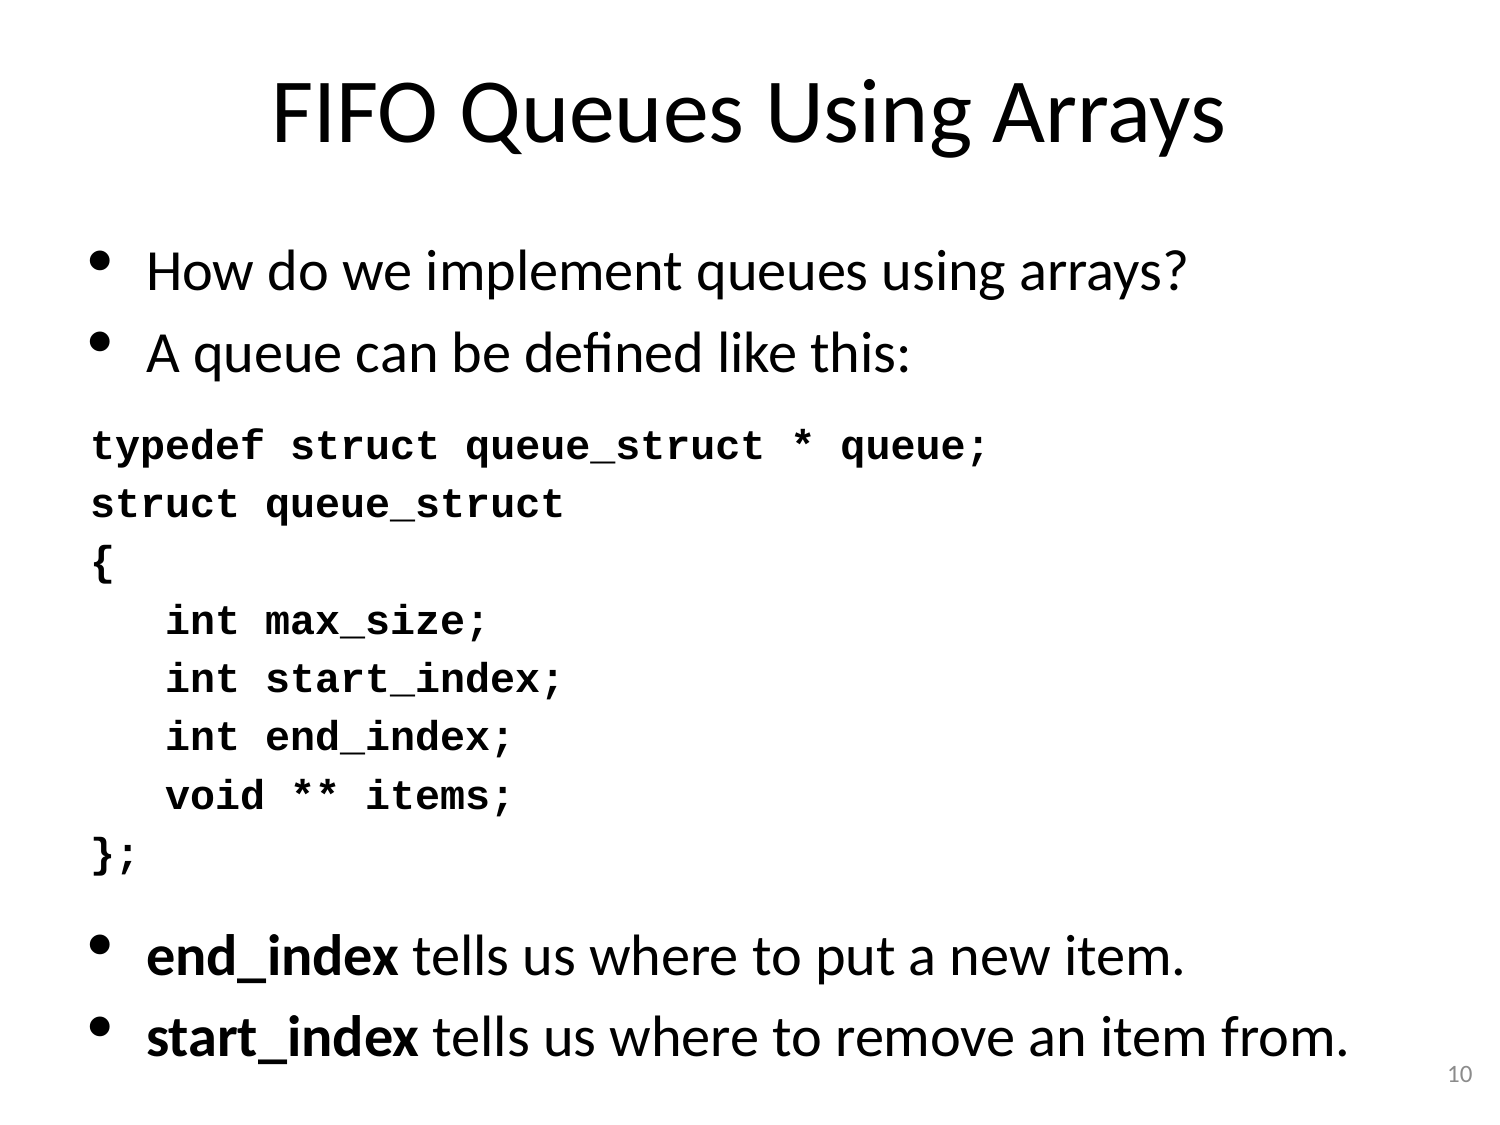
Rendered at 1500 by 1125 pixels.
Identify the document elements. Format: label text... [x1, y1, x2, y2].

title FIFO Queues Using Arrays [75, 12, 1425, 200]
slide_number 10 [1137, 1042, 1488, 1103]
list How do we implement queues using arrays? A queue can be defined like this: typedef struct queue_struct * queue; struct queue_struct { int max_size; int start_index; int end_index; void ** items; }; end_index tells us where to put a new item. start_index tells us where to remove an item from. [75, 224, 1425, 1050]
